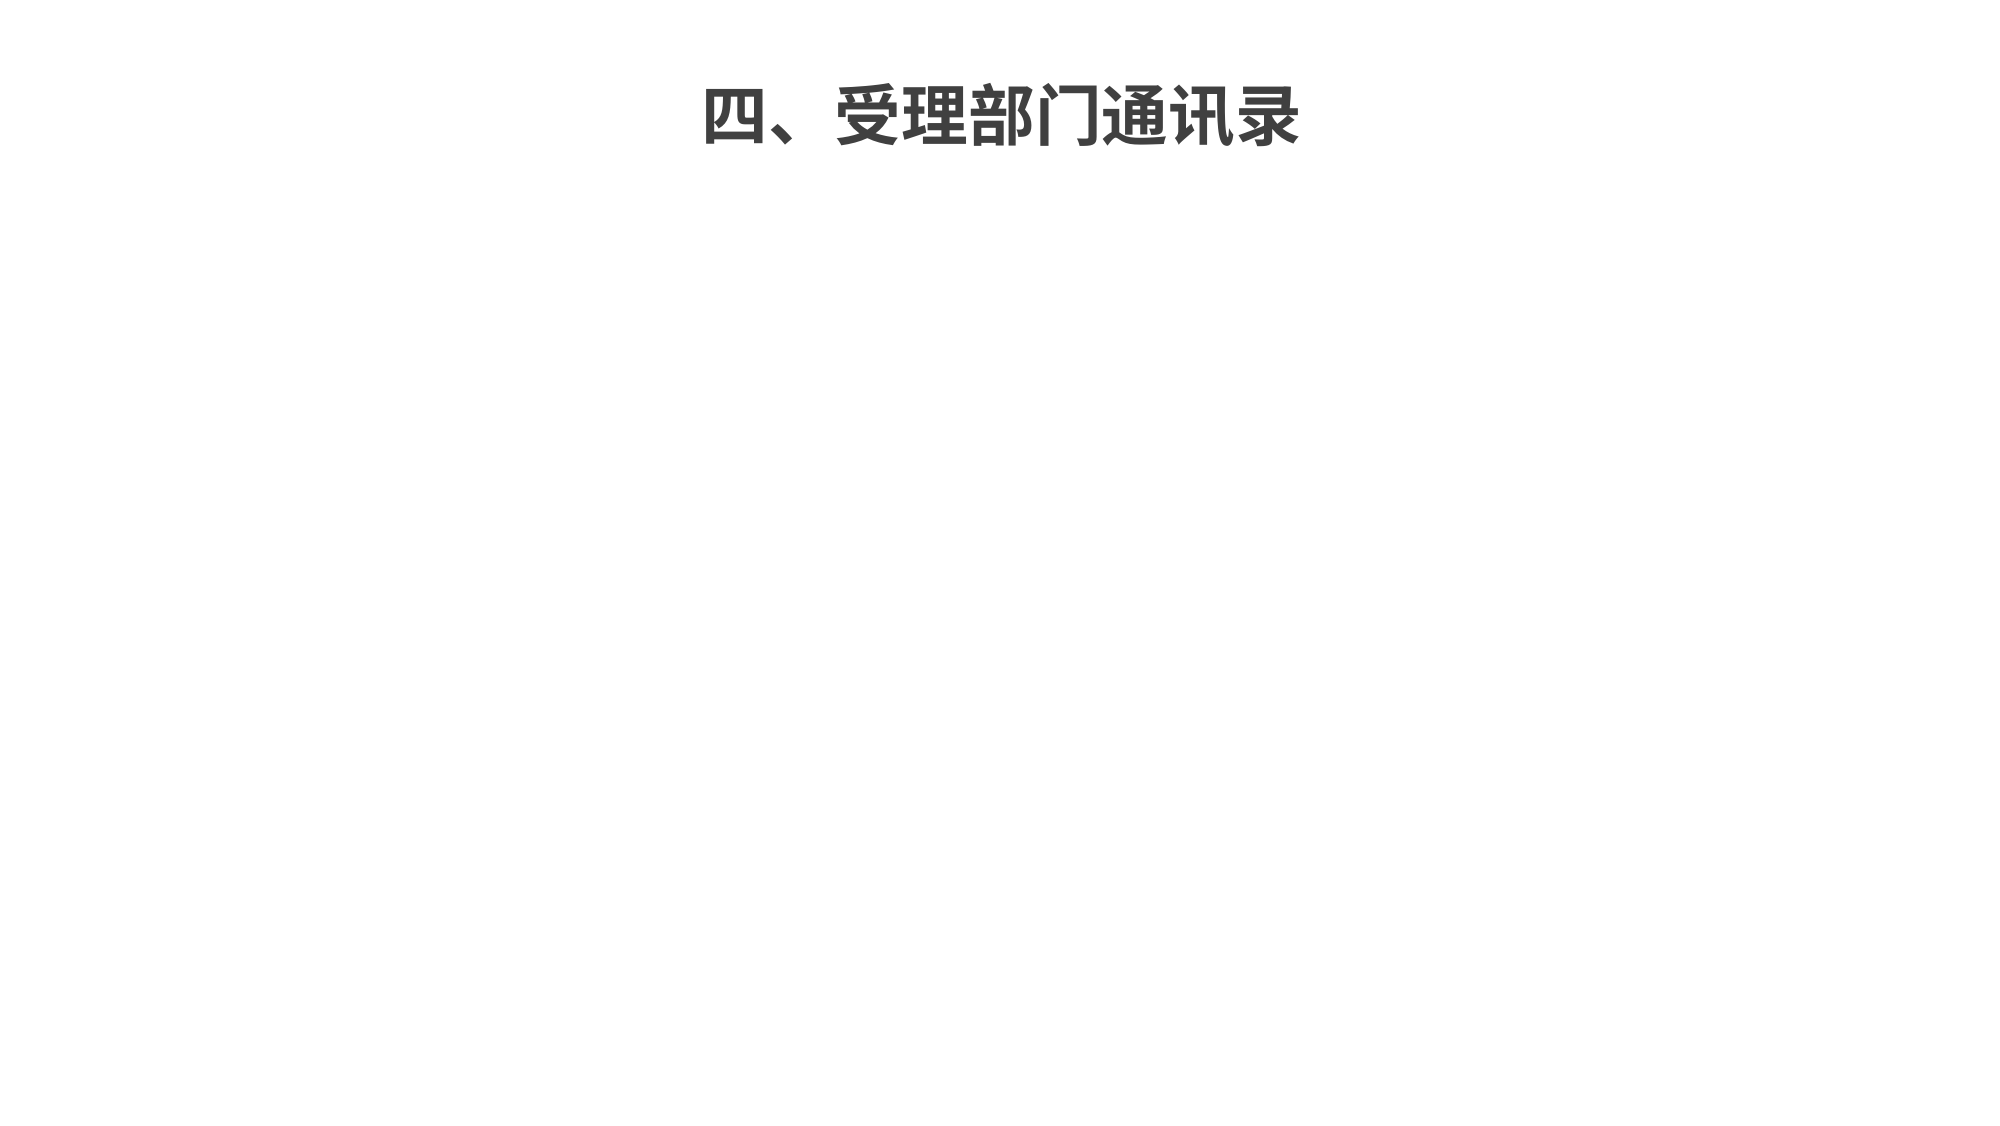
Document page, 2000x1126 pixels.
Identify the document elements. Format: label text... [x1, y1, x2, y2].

text_box 四、受理部门通讯录 [686, 66, 1318, 162]
